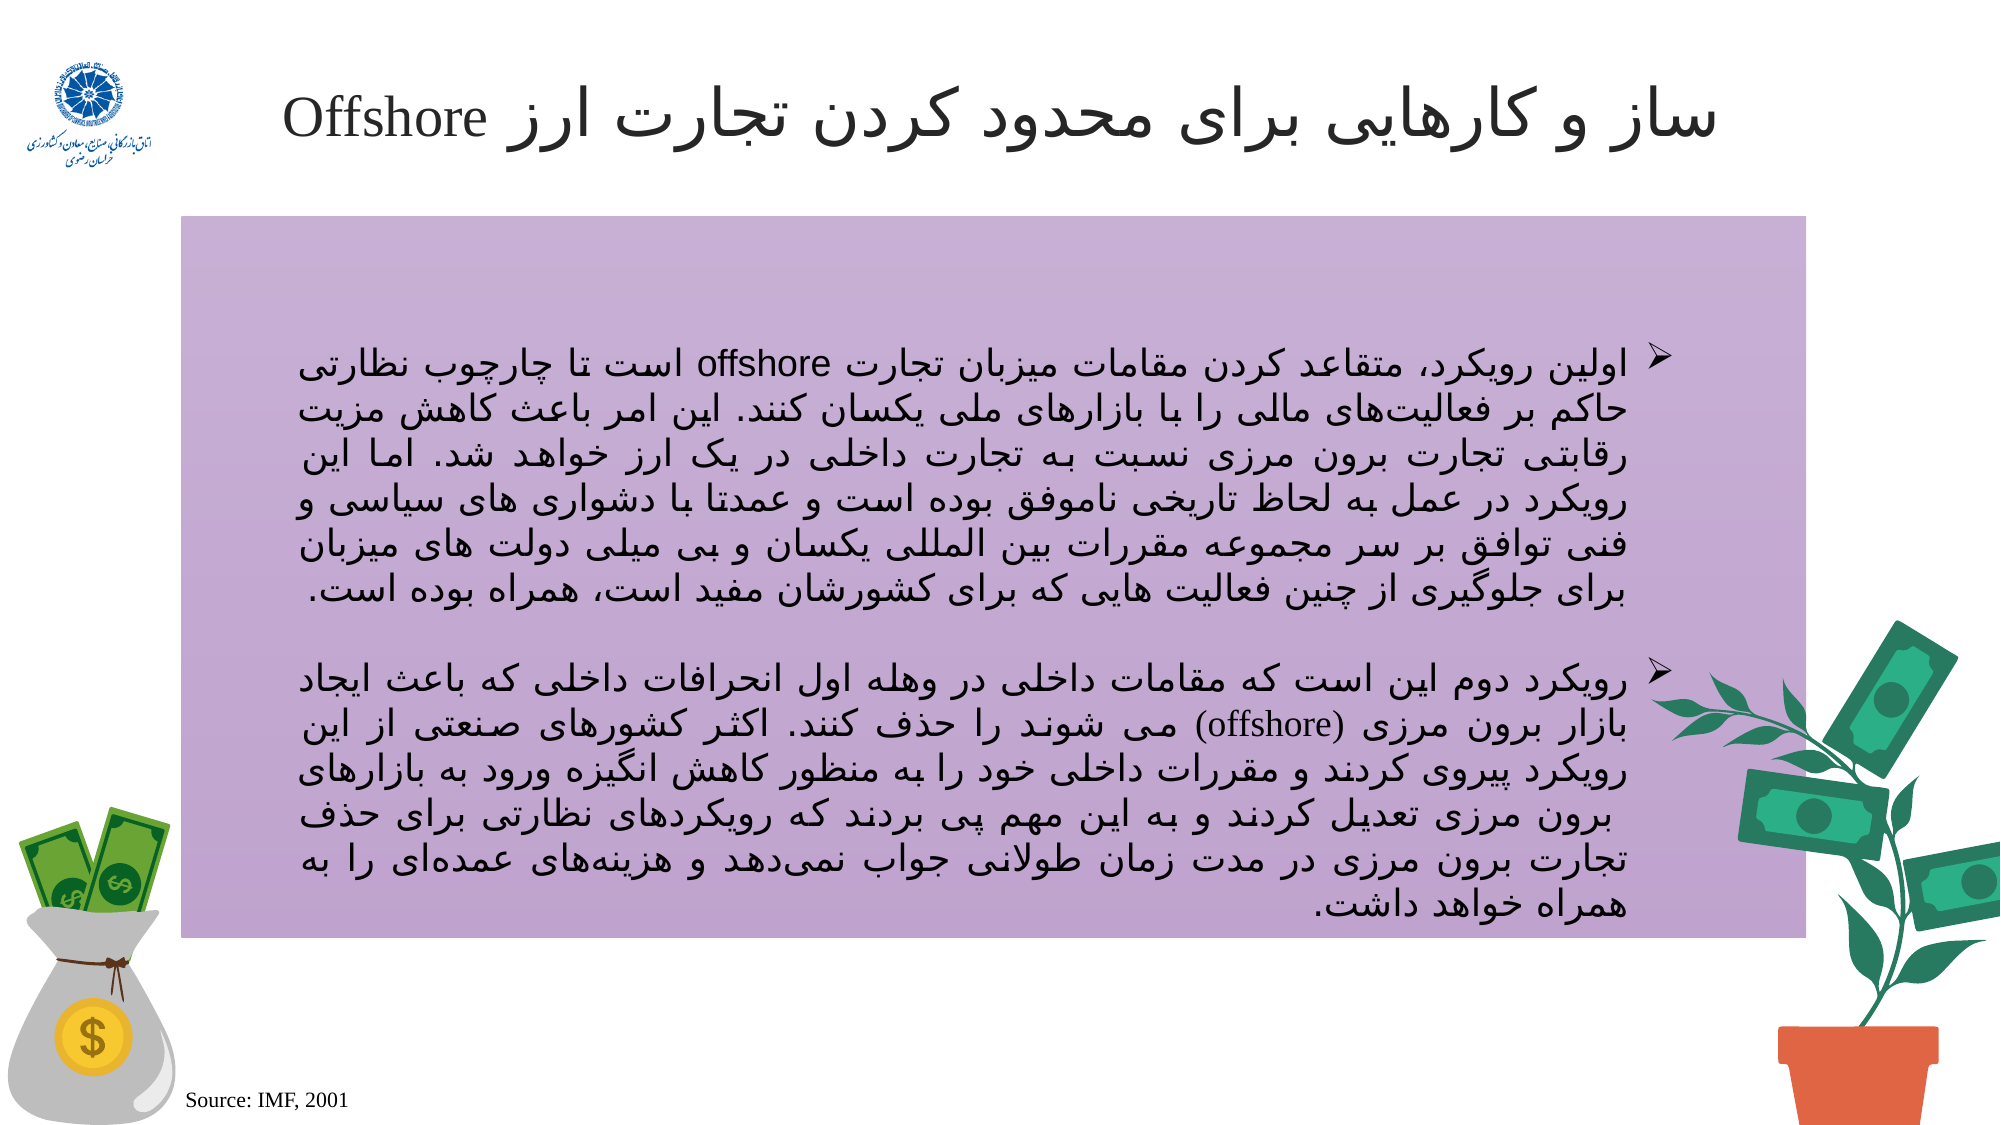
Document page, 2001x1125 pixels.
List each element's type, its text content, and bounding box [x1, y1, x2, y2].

text_box Source: IMF, 2001 [176, 1077, 621, 1119]
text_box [1651, 620, 2000, 1125]
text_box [7, 812, 176, 1125]
text_box [181, 216, 1807, 938]
picture [0, 13, 196, 215]
list ساز و کارهایی برای محدود کردن تجارت ارز Offshore [196, 55, 1952, 175]
text_box اولین رویکرد، متقاعد کردن مقامات میزبان تجارت offshore است تا چارچوب نظارتی حاکم بر فعالیت‌های مالی را با بازارهای ملی یکسان کنند. این امر باعث کاهش مزیت رقابتی تجارت برون مرزی نسبت به تجارت داخلی در یک ارز خواهد شد. اما این رویکرد در عمل به لحاظ تاریخی ناموفق بوده است و عمدتا با دشواری های سیاسی و فنی توافق بر سر مجموعه مقررات بین المللی یکسان و بی میلی دولت های میزبان برای جلوگیری از چنین فعالیت هایی که برای کشورشان مفید است، همراه بوده است. رویکرد دوم این است که مقامات داخلی در وهله اول انحرافات داخلی که باعث ایجاد بازار برون مرزی (offshore) می شوند را حذف کنند. اکثر کشورهای صنعتی از این رویکرد پیروی کردند و مقررات داخلی خود را به منظور کاهش انگیزه‌ ورود به بازارهای برون مرزی تعدیل کردند و به این مهم پی بردند که رویکردهای نظارتی برای حذف تجارت برون مرزی در مدت زمان طولانی جواب نمی‌دهد و هزینه‌های عمده‌ای را به همراه خواهد داشت. [281, 331, 1691, 1001]
